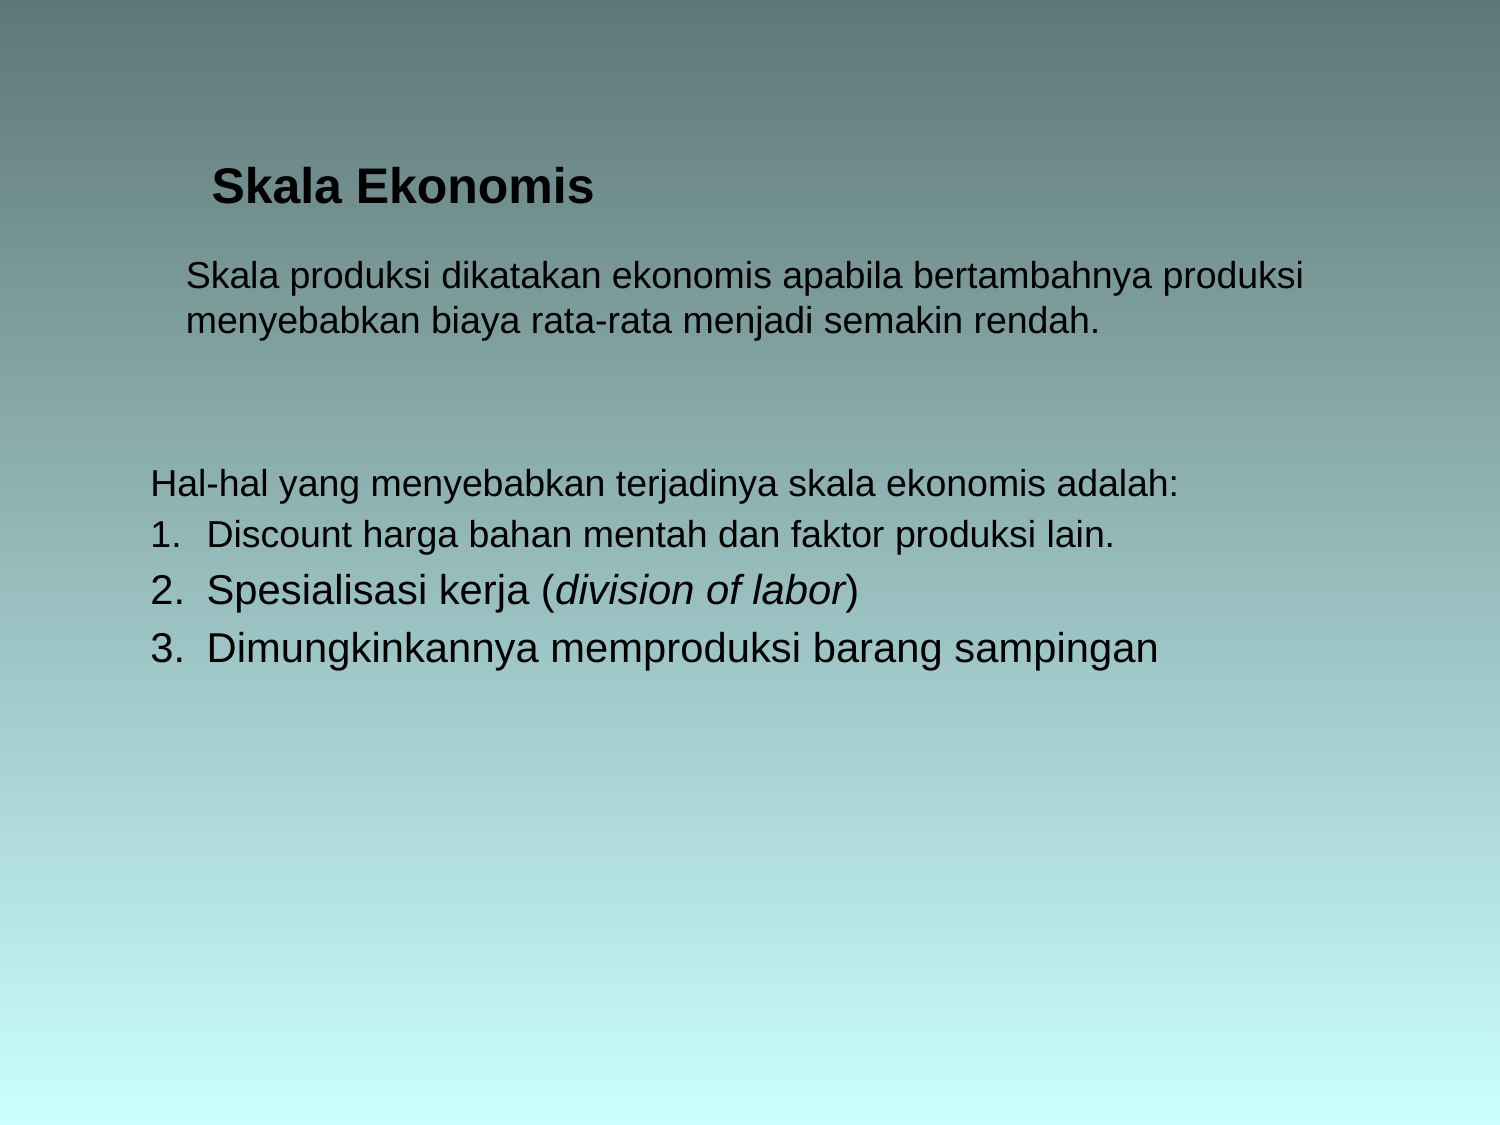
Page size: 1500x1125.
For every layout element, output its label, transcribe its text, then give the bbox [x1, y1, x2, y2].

text_box Hal-hal yang menyebabkan terjadinya skala ekonomis adalah: Discount harga bahan mentah dan faktor produksi lain. Spesialisasi kerja (division of labor) Dimungkinkannya memproduksi barang sampingan [135, 444, 1353, 736]
text_box Skala produksi dikatakan ekonomis apabila bertambahnya produksi menyebabkan biaya rata-rata menjadi semakin rendah. [171, 243, 1353, 349]
text_box Skala Ekonomis [196, 137, 610, 221]
